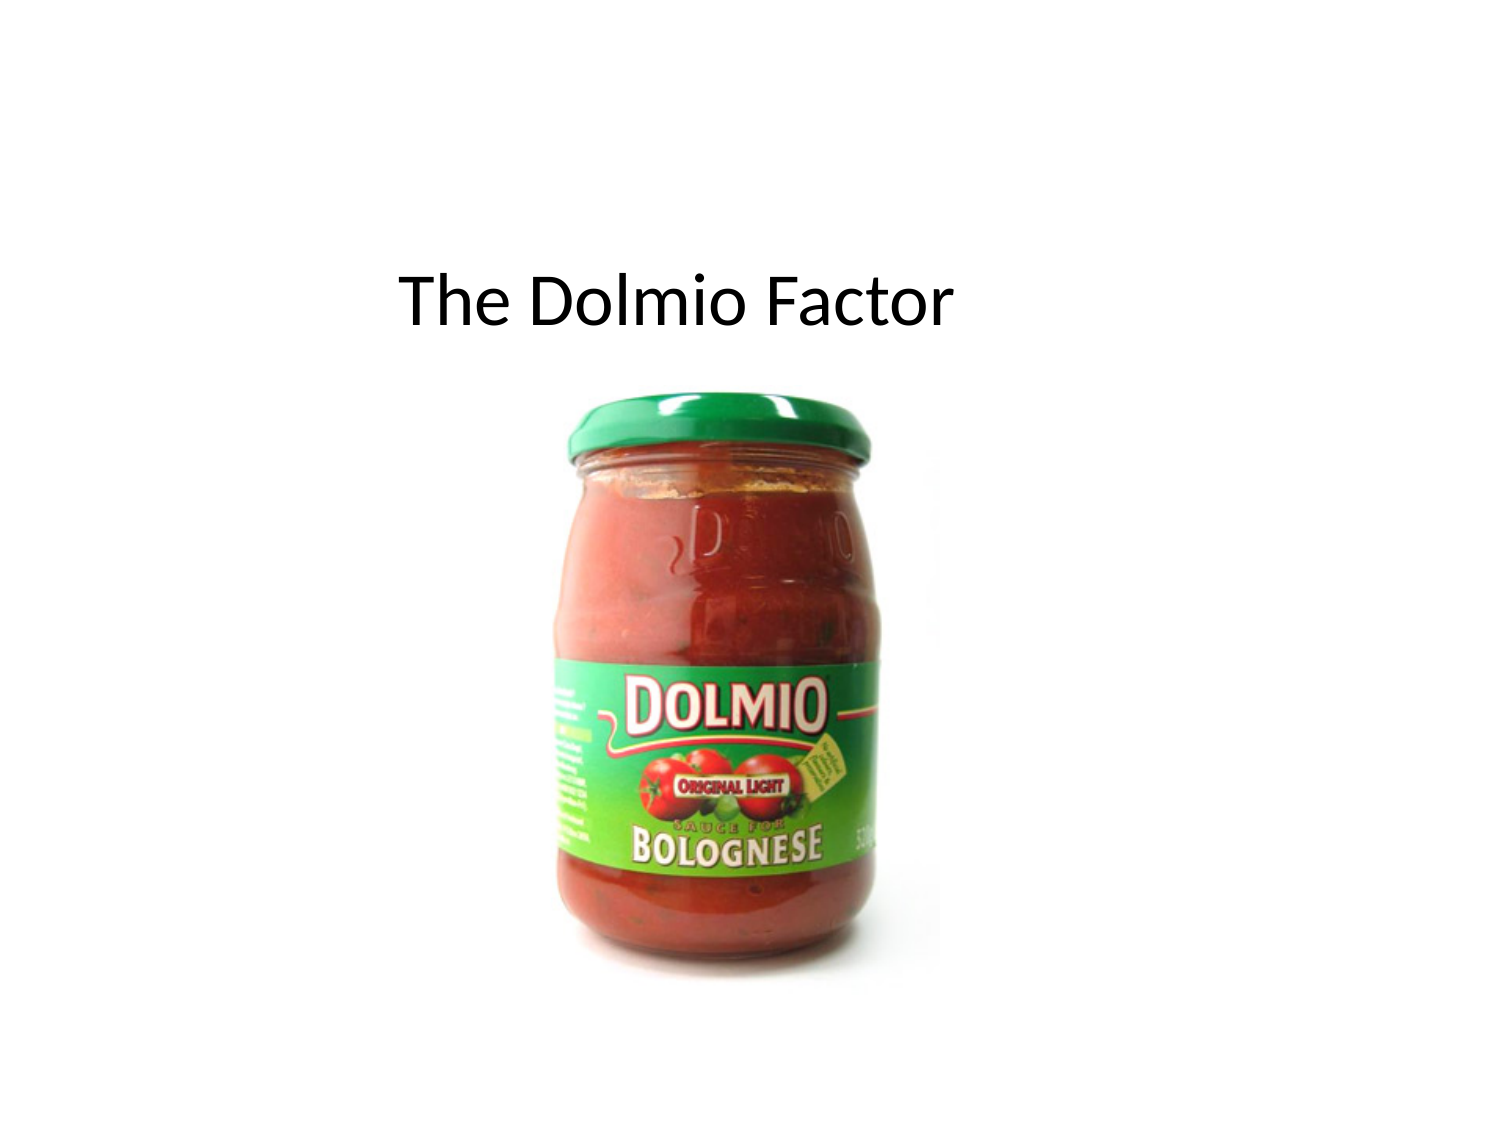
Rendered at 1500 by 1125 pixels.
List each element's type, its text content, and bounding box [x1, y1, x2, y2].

text_box The Dolmio Factor [383, 243, 1187, 349]
picture [501, 385, 940, 995]
